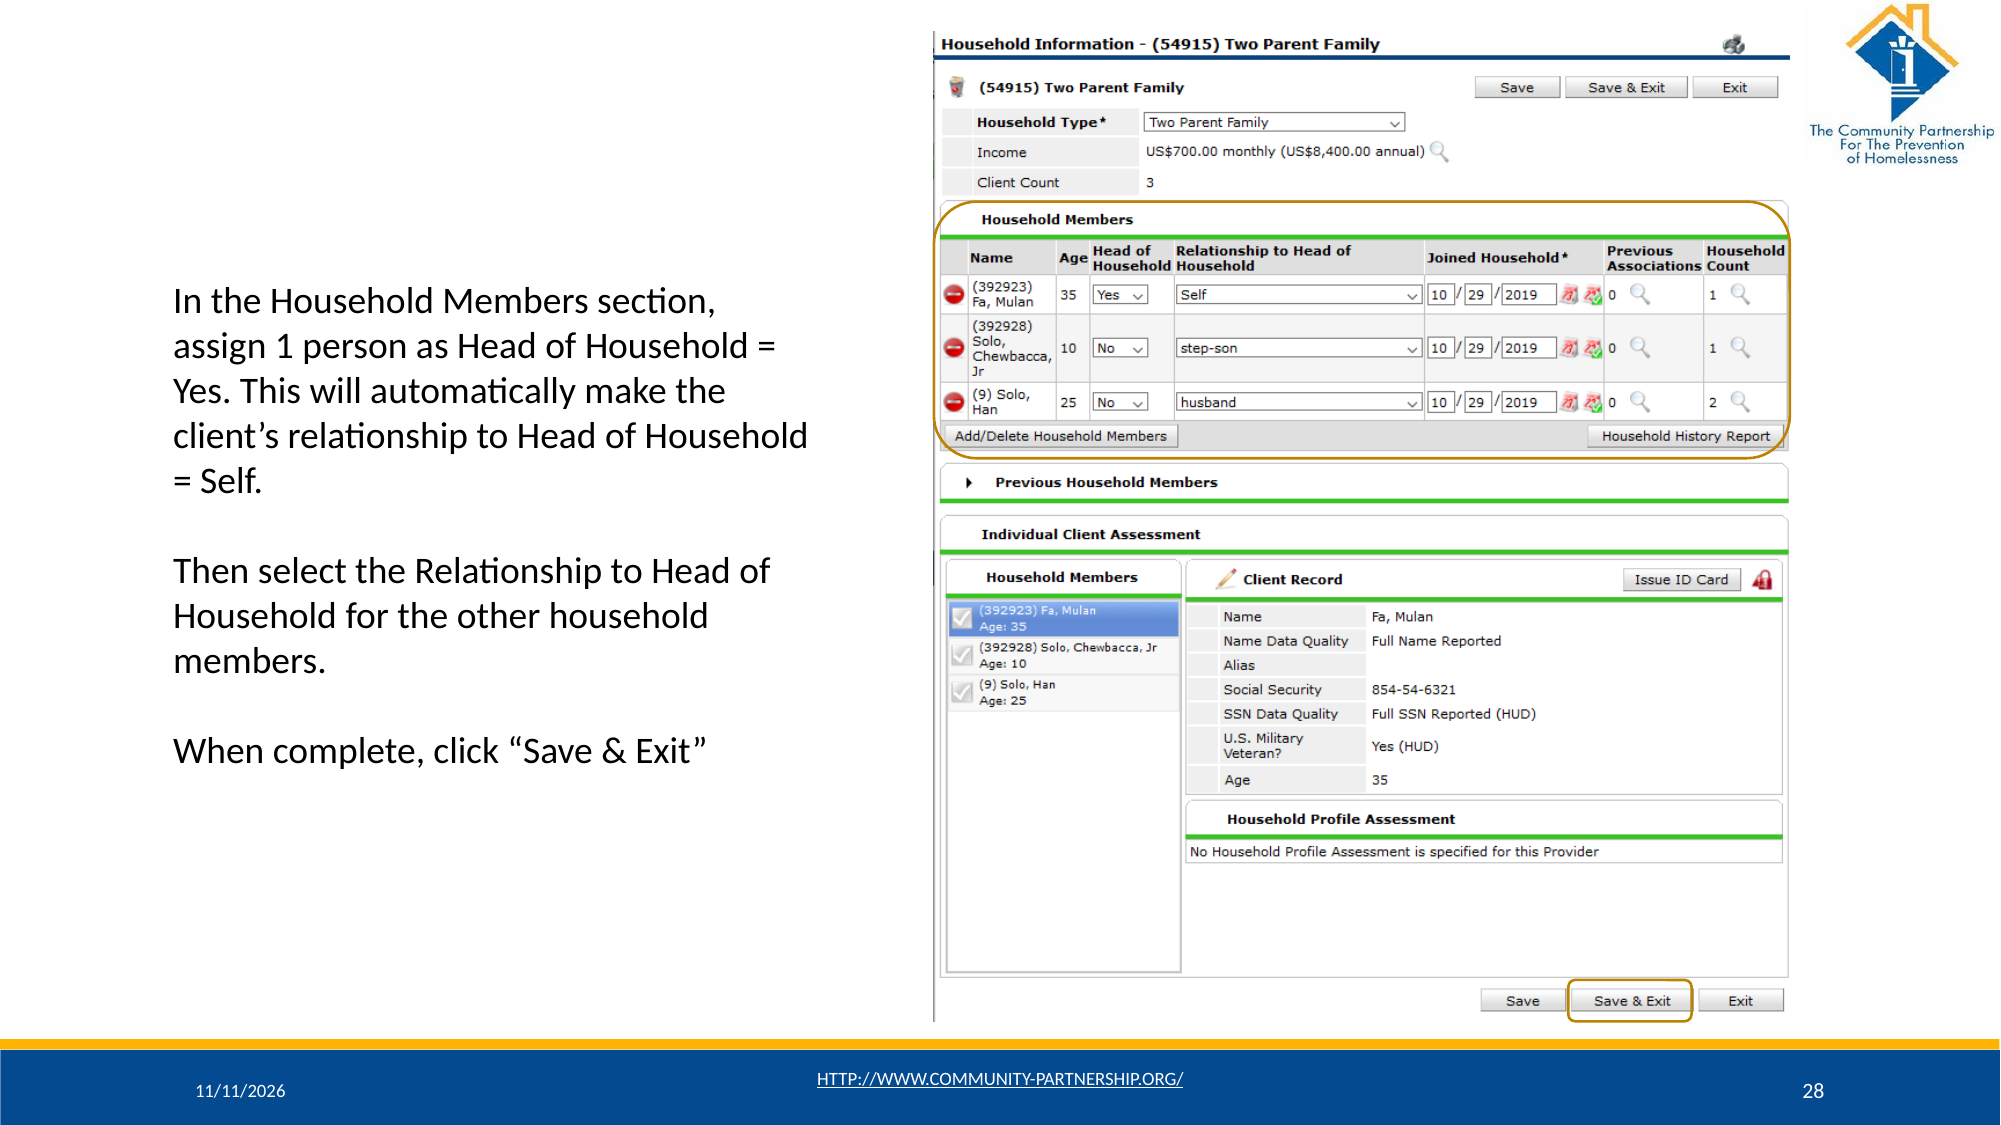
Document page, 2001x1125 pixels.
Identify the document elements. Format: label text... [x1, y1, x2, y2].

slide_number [180, 1059, 586, 1120]
footer http://www.community-partnership.org/ [604, 1059, 1396, 1120]
slide_number 28 [1624, 1059, 1840, 1120]
picture [933, 30, 1791, 1022]
picture [1804, 1, 2000, 166]
text_box In the Household Members section, assign 1 person as Head of Household = Yes. This will automatically make the client’s relationship to Head of Household = Self. Then select the Relationship to Head of Household for the other household members. When complete, click “Save & Exit” [158, 268, 827, 779]
